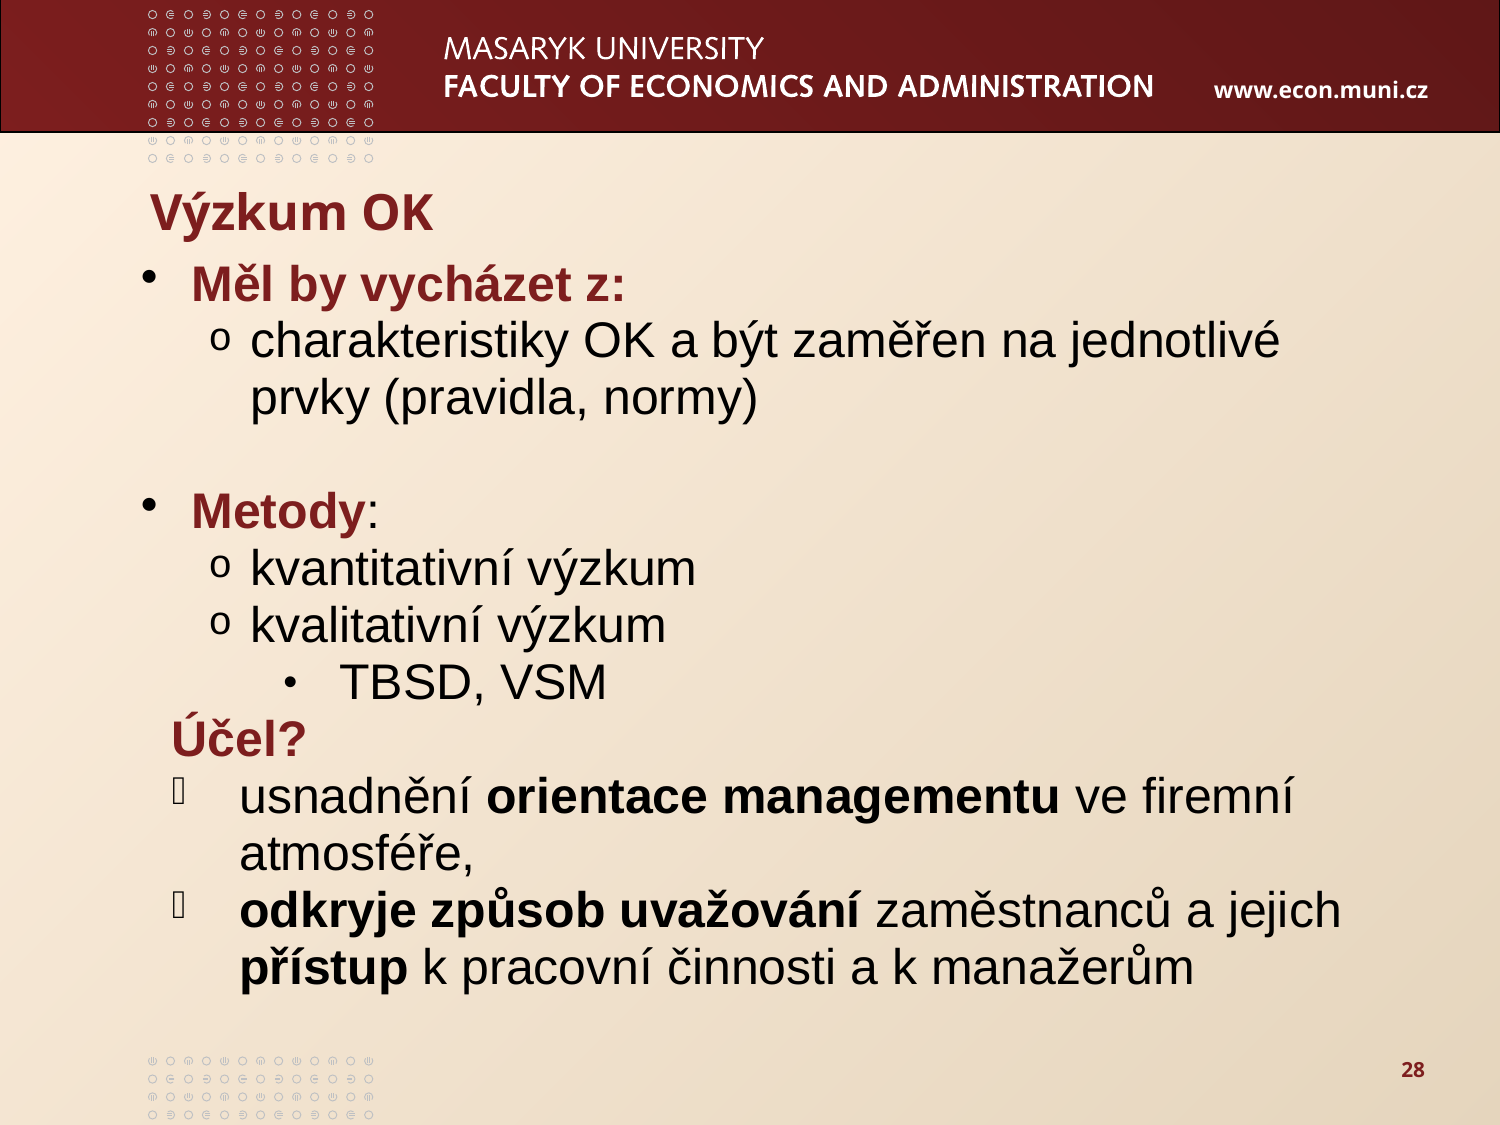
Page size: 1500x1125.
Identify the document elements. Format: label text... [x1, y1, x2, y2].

list Měl by vycházet z: charakteristiky OK a být zaměřen na jednotlivé prvky (pravidla, normy) Metody: kvantitativní výzkum kvalitativní výzkum TBSD, VSM Účel? usnadnění orientace managementu ve firemní atmosféře, odkryje způsob uvažování zaměstnanců a jejich přístup k pracovní činnosti a k manažerům [123, 255, 1400, 1035]
title Výzkum OK [150, 184, 1425, 268]
slide_number 28 [1315, 1056, 1426, 1101]
